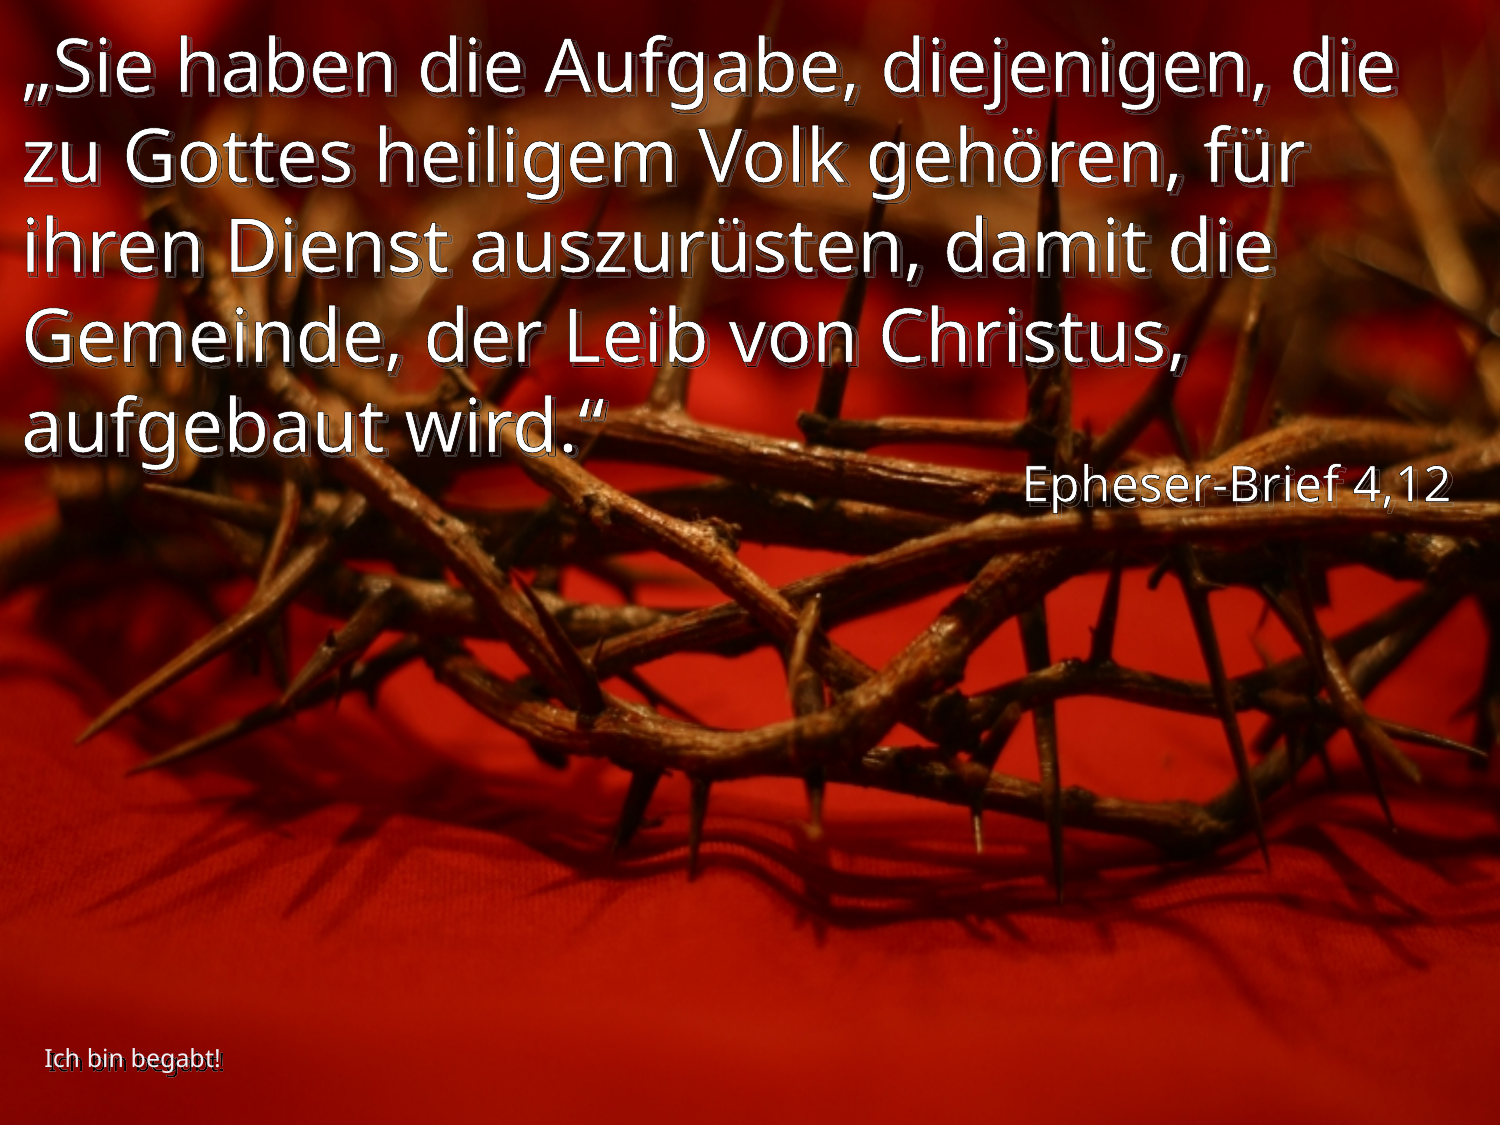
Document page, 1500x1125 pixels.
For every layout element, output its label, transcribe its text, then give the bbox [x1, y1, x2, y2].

subtitle Ich bin begabt! [29, 1034, 598, 1095]
text_box Epheser-Brief 4,12 [726, 444, 1467, 520]
title „Sie haben die Aufgabe, diejenigen, die zu Gottes heiligem Volk gehören, für ihren Dienst auszurüsten, damit die Gemeinde, der Leib von Christus, aufgebaut wird.“ [5, 9, 1460, 475]
picture [0, 0, 1500, 1125]
